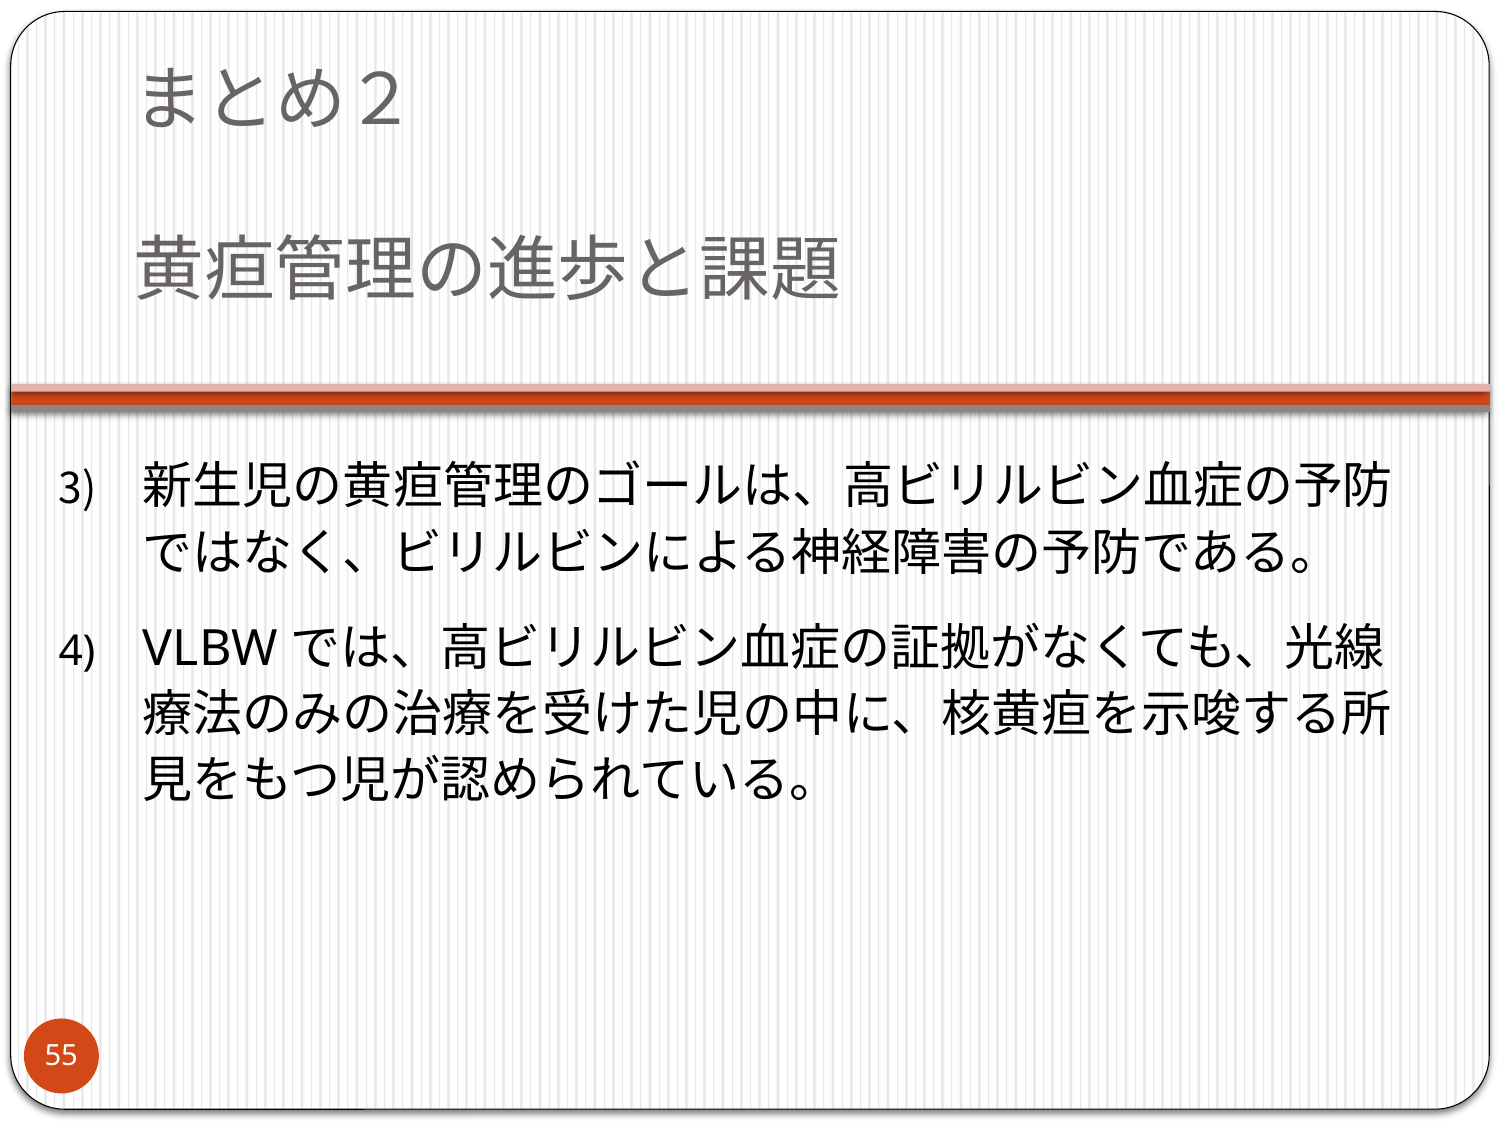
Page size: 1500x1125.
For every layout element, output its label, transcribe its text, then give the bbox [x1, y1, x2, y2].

title まとめ２ 黄疸管理の進歩と課題 [112, 37, 1388, 324]
list 新生児の黄疸管理のゴールは、高ビリルビン血症の予防ではなく、ビリルビンによる神経障害の予防である。 VLBWでは、高ビリルビン血症の証拠がなくても、光線療法のみの治療を受けた児の中に、核黄疸を示唆する所見をもつ児が認められている。 [37, 437, 1431, 850]
slide_number 55 [23, 1018, 99, 1094]
